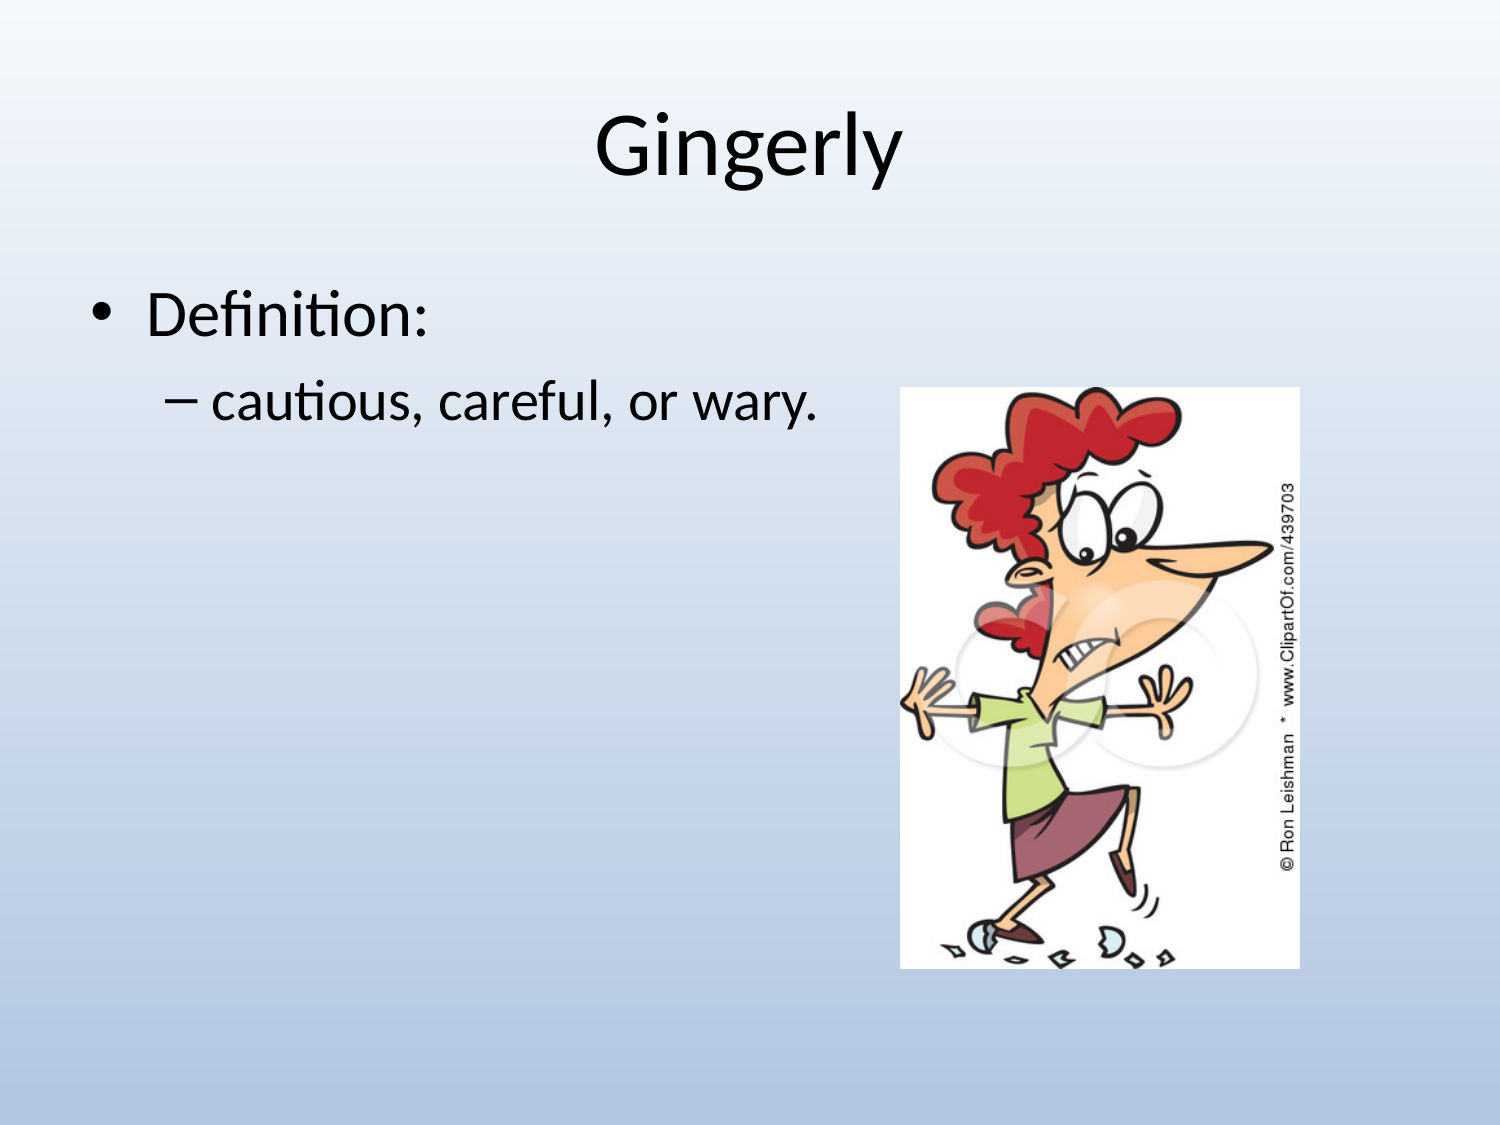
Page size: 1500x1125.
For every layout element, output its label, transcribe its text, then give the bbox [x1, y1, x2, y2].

list Definition: cautious, careful, or wary. [75, 262, 1425, 1005]
title Gingerly [75, 45, 1425, 233]
picture [899, 387, 1300, 970]
